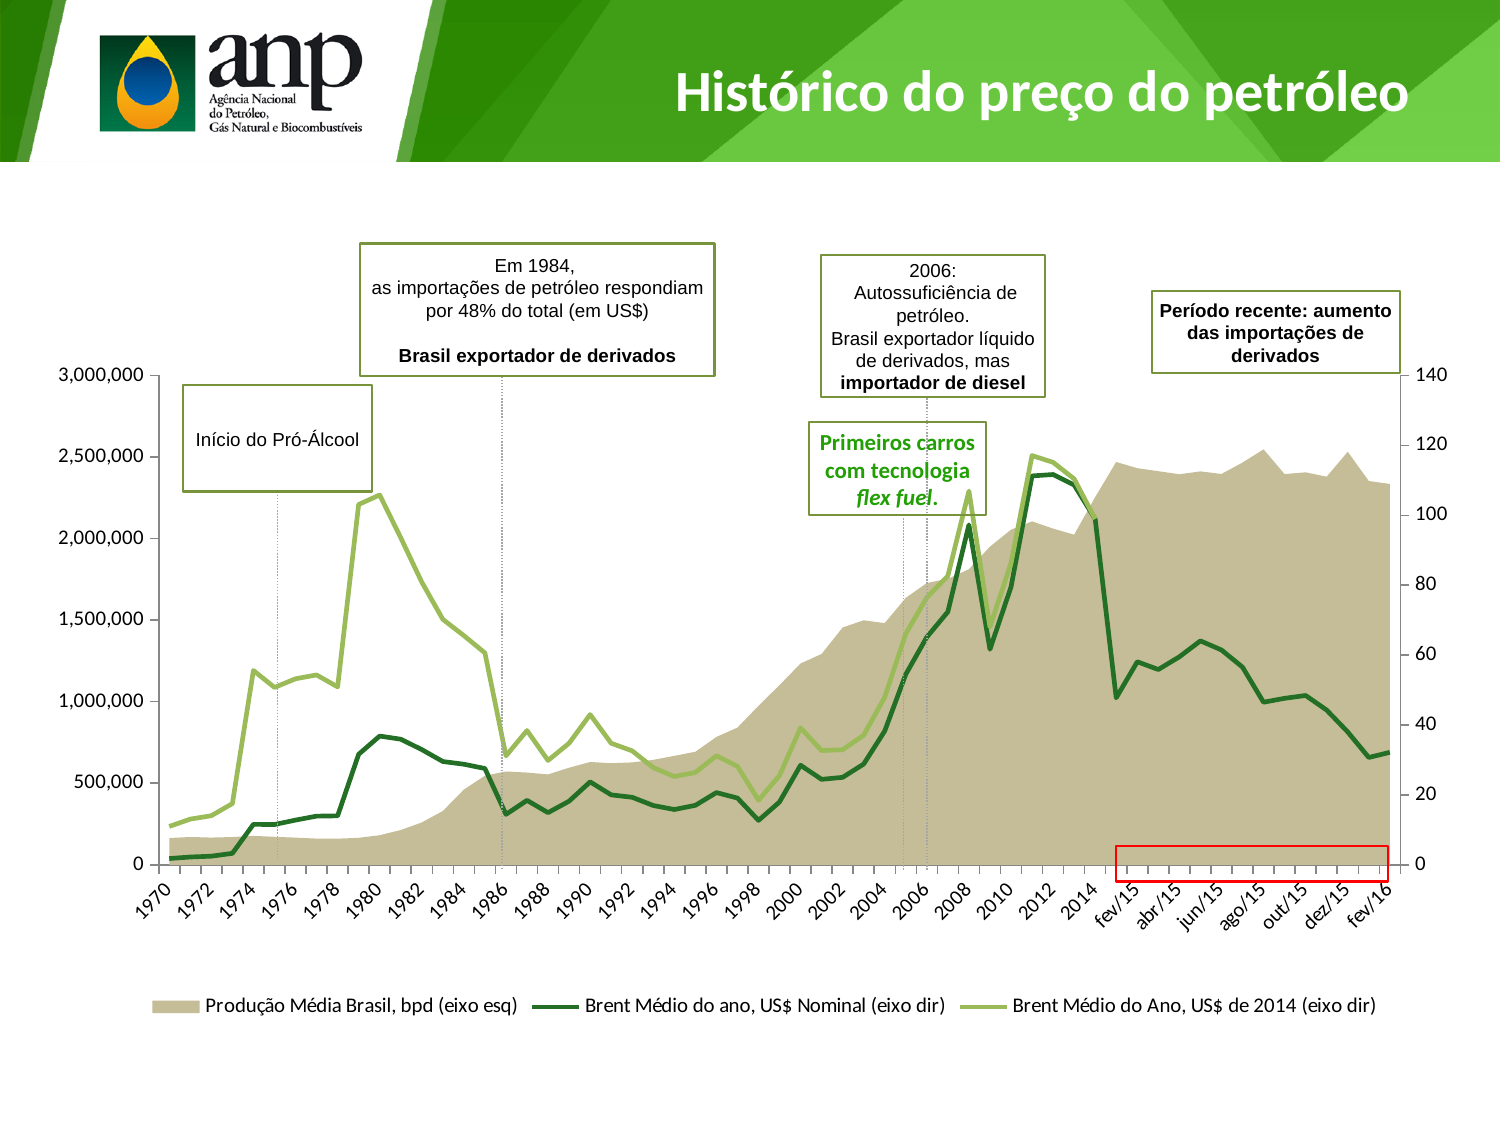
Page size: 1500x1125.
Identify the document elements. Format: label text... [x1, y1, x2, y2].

text_box 2006: Autossuficiência de petróleo. Brasil exportador líquido de derivados, mas importador de diesel [819, 253, 1047, 348]
chart [29, 349, 1500, 1024]
picture [0, 0, 1500, 162]
title Histórico do preço do petróleo [550, 23, 1425, 153]
text_box Em 1984, as importações de petróleo respondiam por 48% do total (em US$) Brasil exportador de derivados [358, 241, 717, 348]
text_box Período recente: aumento das importações de derivados [1149, 289, 1402, 348]
